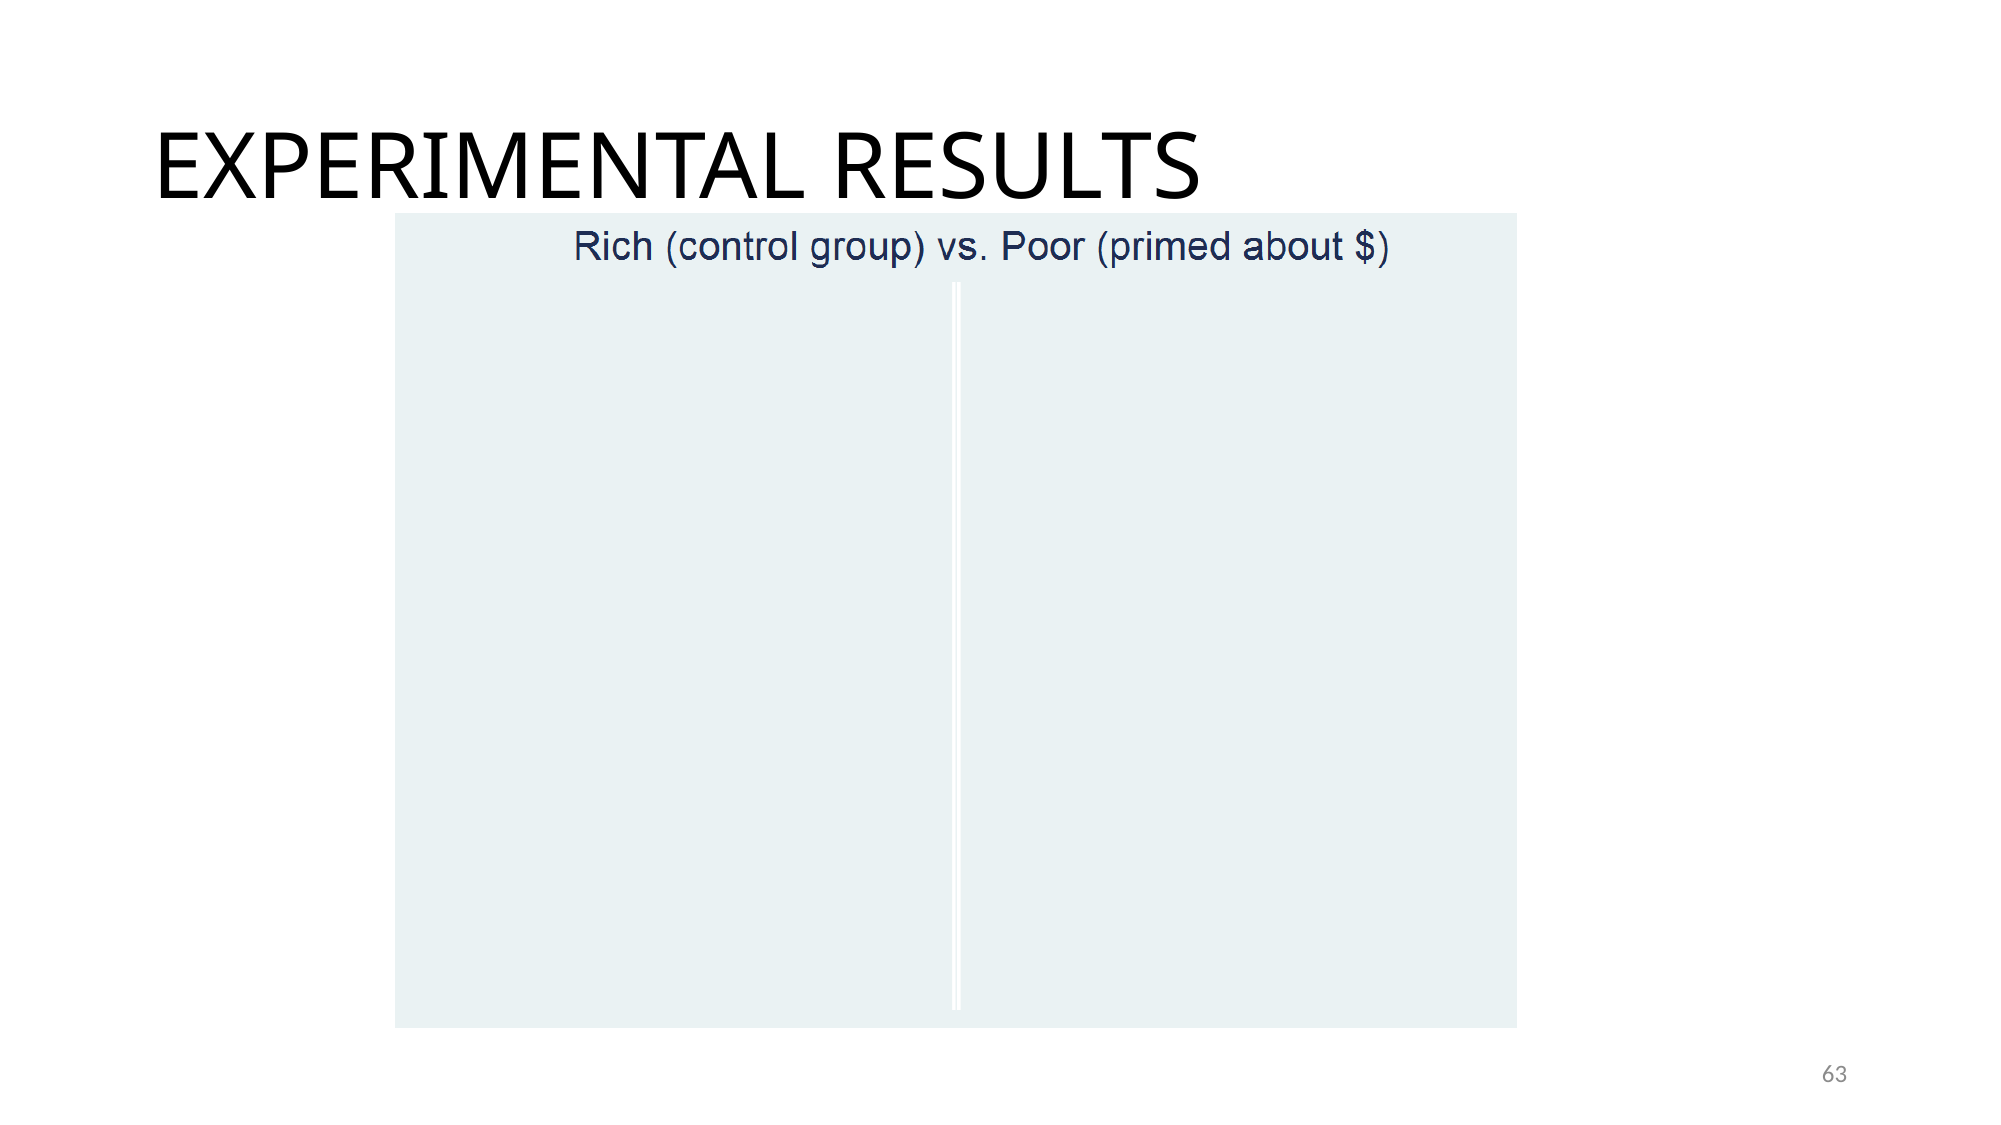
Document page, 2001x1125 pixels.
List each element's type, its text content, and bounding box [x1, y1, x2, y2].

picture [395, 213, 1517, 1029]
slide_number 63 [1412, 1042, 1863, 1103]
title EXPERIMENTAL RESULTS [137, 59, 1863, 278]
